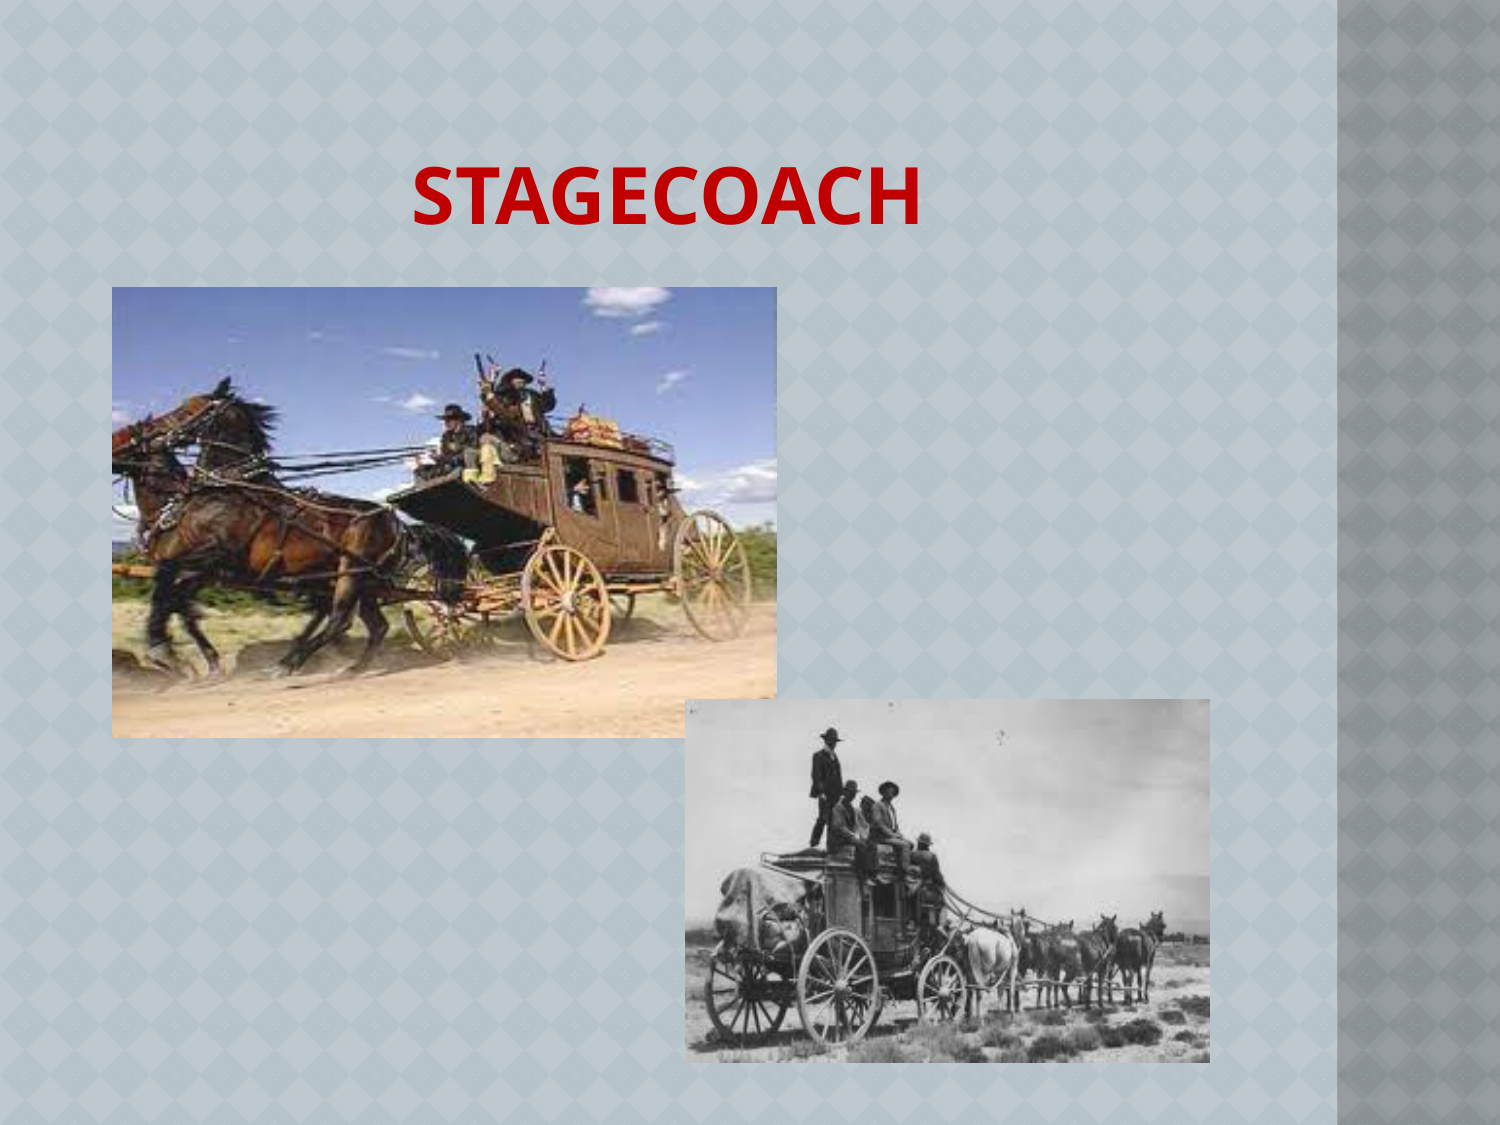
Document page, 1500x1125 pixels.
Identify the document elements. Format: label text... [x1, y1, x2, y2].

title Stagecoach [75, 52, 1263, 240]
picture [112, 286, 1210, 1063]
